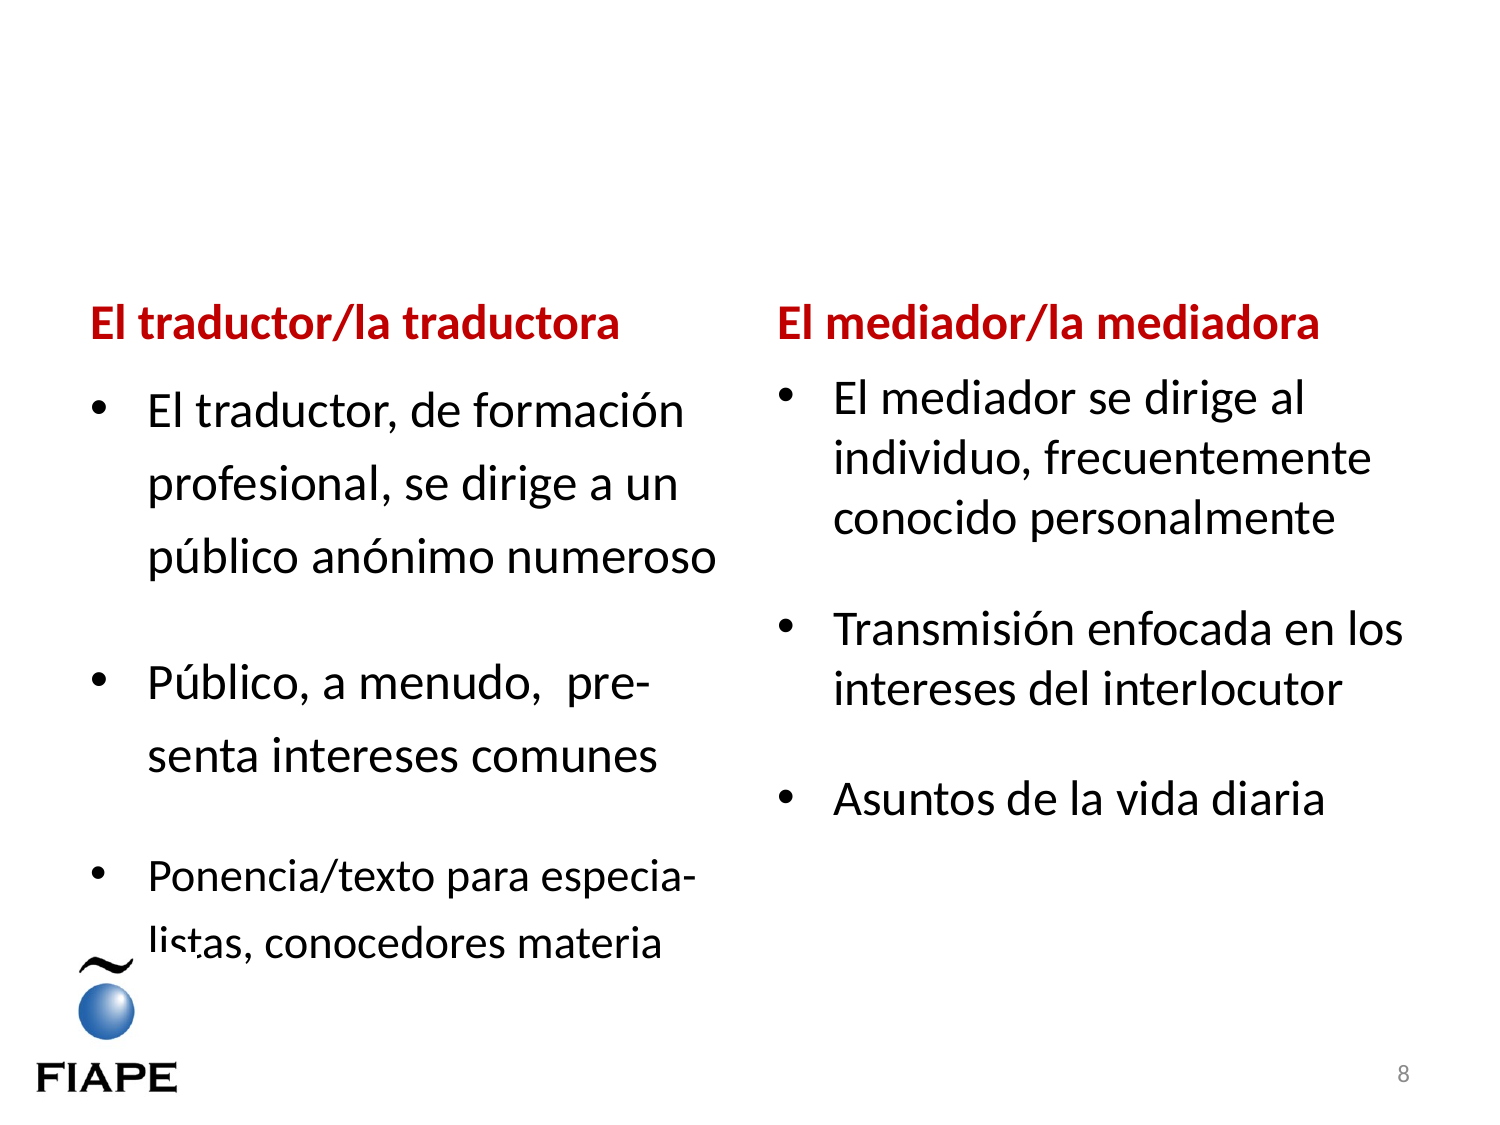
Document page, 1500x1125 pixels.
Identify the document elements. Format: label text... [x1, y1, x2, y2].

list El traductor/la traductora [75, 251, 738, 356]
picture [17, 951, 198, 1098]
list El mediador se dirige al individuo, frecuentemente conocido personalmente Transmisión enfocada en los intereses del interlocutor Asuntos de la vida diaria [761, 356, 1425, 1005]
list El mediador/la mediadora [761, 251, 1425, 356]
list El traductor, de formación profesional, se dirige a un público anónimo numeroso Público, a menudo, pre-senta intereses comunes Ponencia/texto para especia-listas, conocedores materia [75, 356, 738, 1005]
slide_number 8 [1074, 1042, 1425, 1103]
